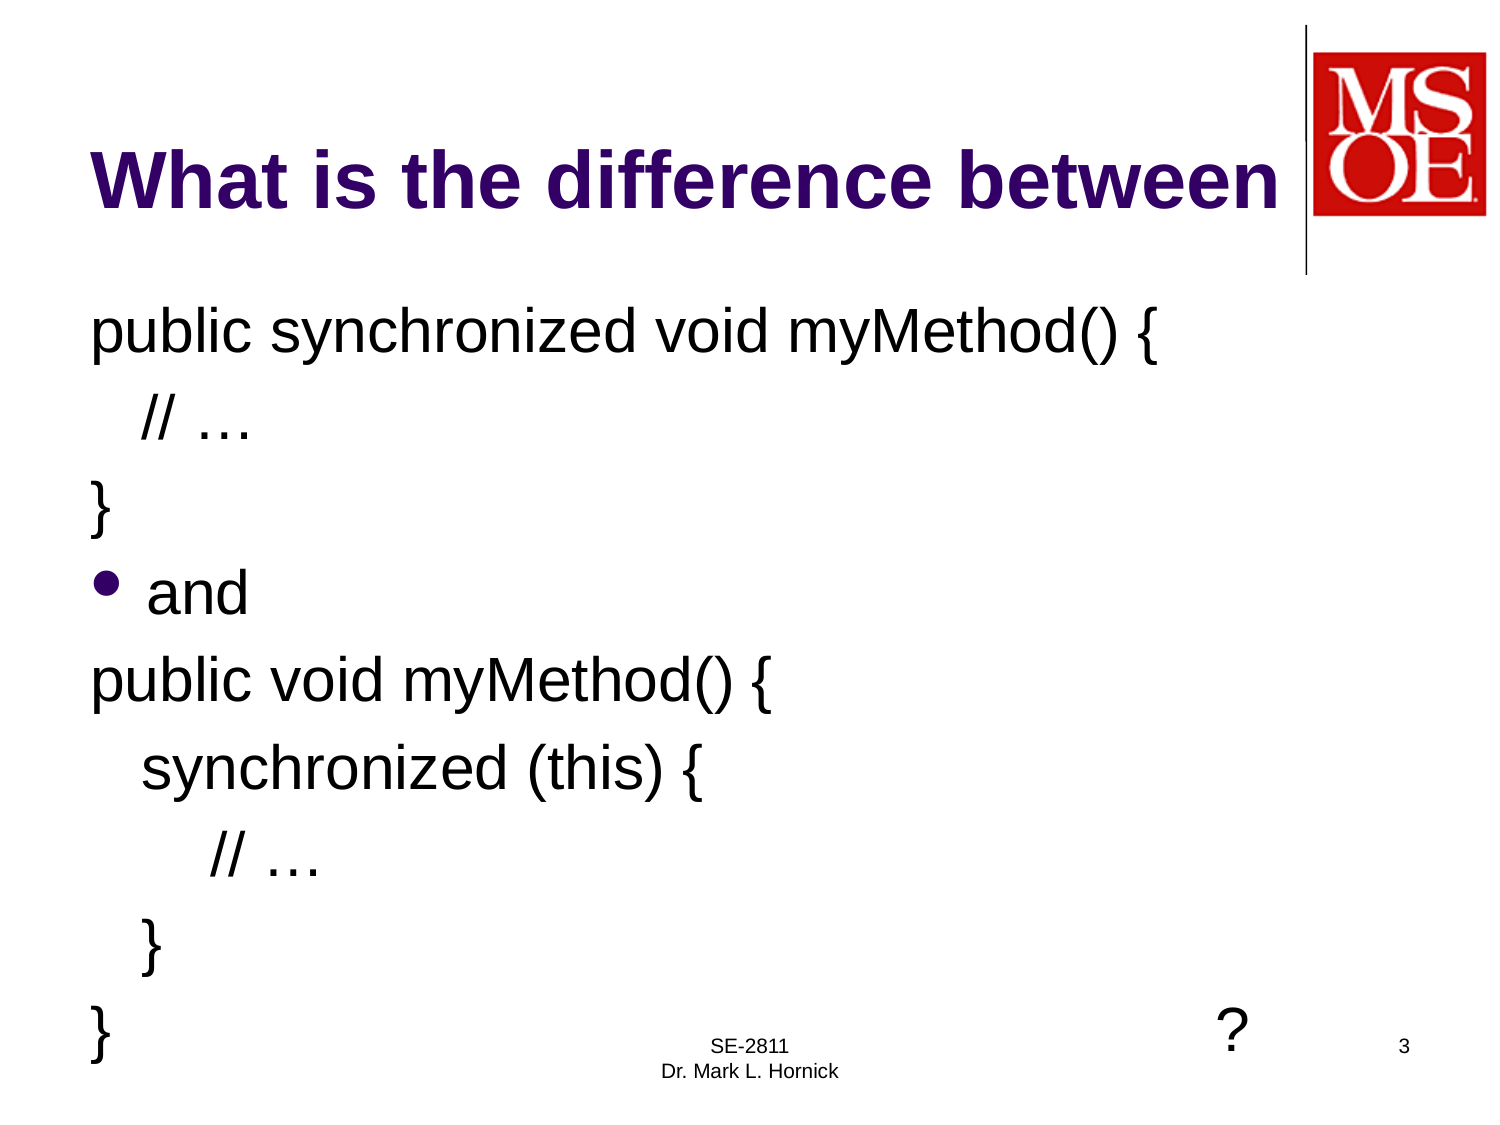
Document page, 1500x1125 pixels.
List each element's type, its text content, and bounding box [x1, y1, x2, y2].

picture [1313, 37, 1488, 232]
title What is the difference between [74, 19, 1313, 233]
list public synchronized void myMethod() { // … } and public void myMethod() { synchronized (this) { // … } } ? [74, 281, 1426, 1006]
slide_number 3 [1074, 1024, 1426, 1101]
footer SE-2811 Dr. Mark L. Hornick [512, 1024, 988, 1101]
